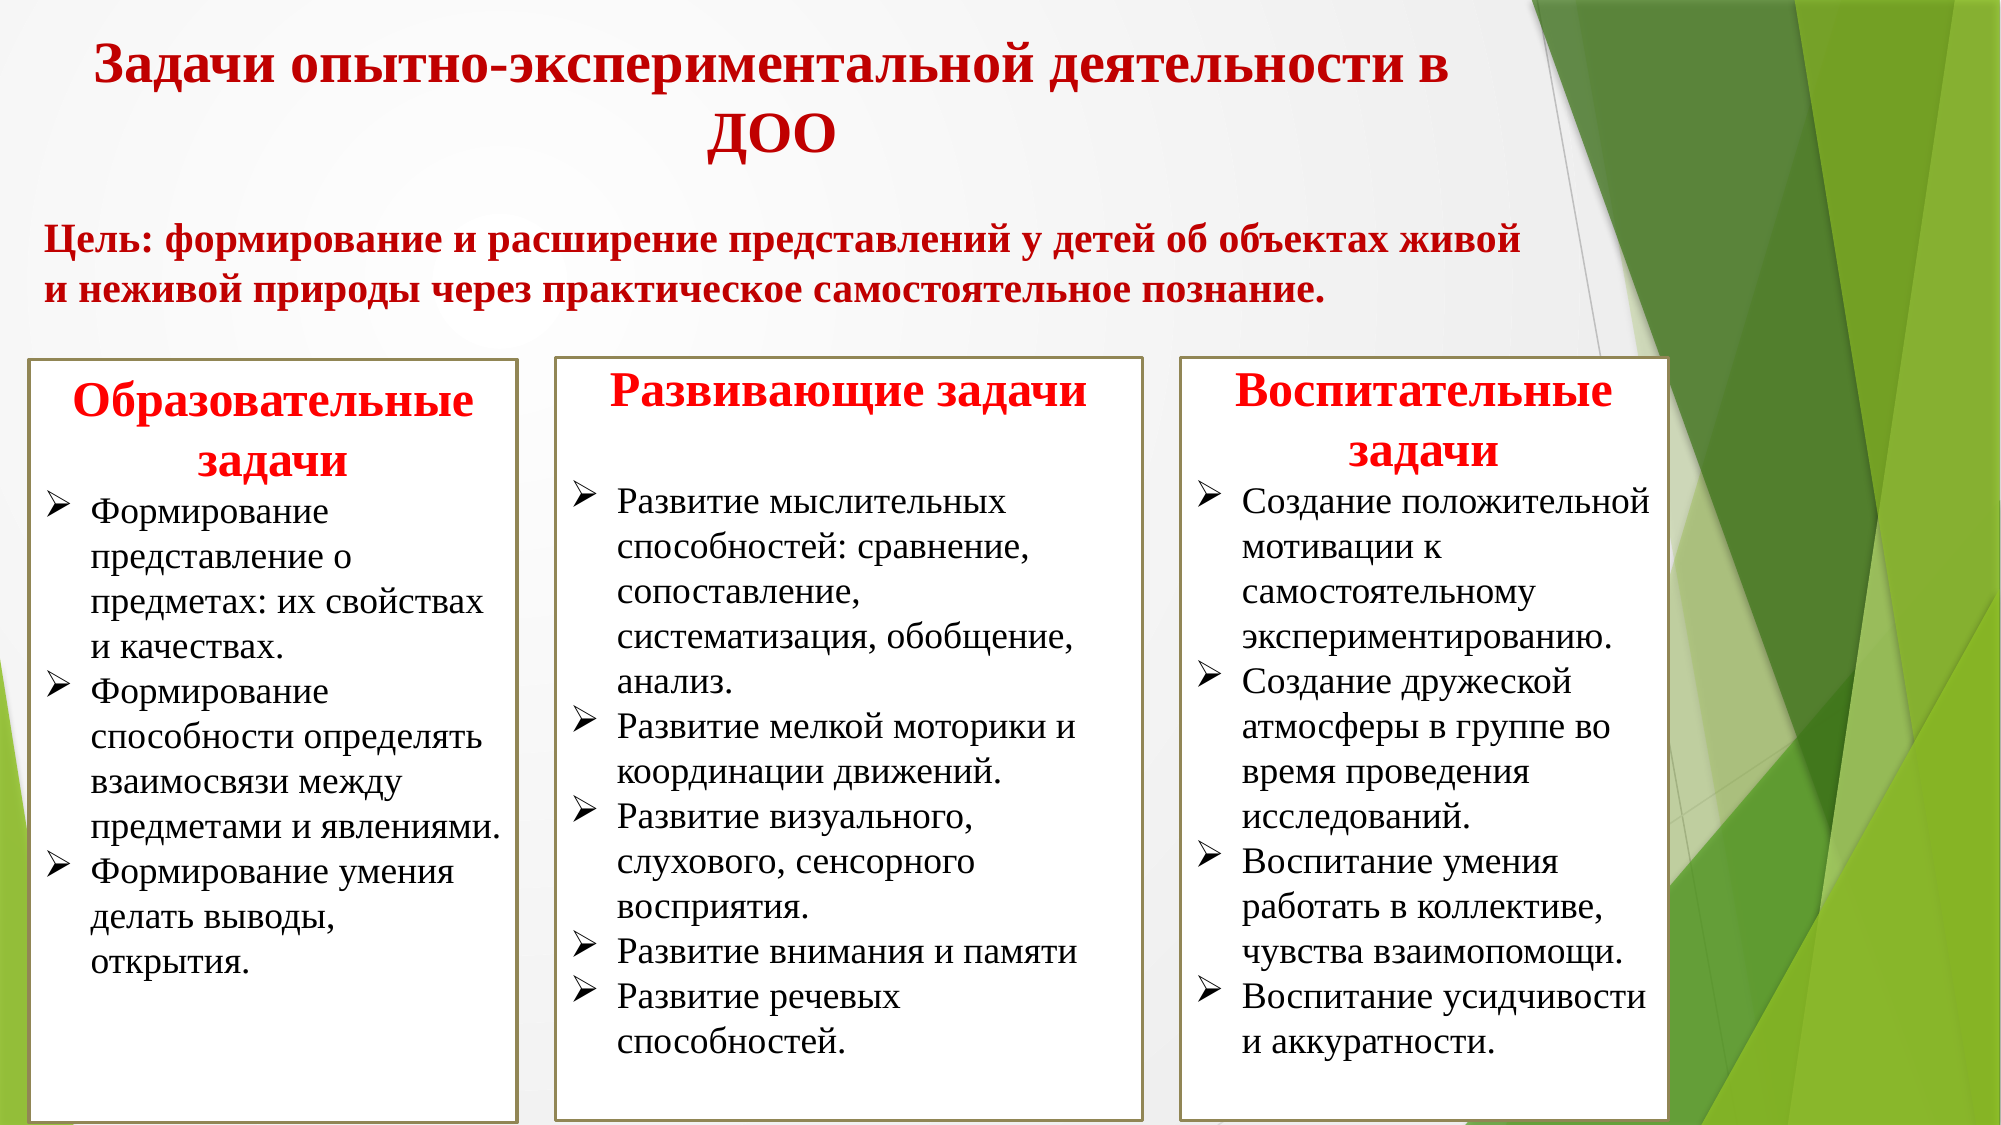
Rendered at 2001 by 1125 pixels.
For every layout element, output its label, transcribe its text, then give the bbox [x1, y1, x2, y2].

text_box Задачи опытно-экспериментальной деятельности в ДОО [20, 16, 1525, 242]
text_box Образовательные задачи Формирование представление о предметах: их свойствах и качествах. Формирование способности определять взаимосвязи между предметами и явлениями. Формирование умения делать выводы, открытия. [27, 358, 519, 1124]
text_box Развивающие задачи Развитие мыслительных способностей: сравнение, сопоставление, систематизация, обобщение, анализ. Развитие мелкой моторики и координации движений. Развитие визуального, слухового, сенсорного восприятия. Развитие внимания и памяти Развитие речевых способностей. [554, 356, 1144, 1122]
text_box Воспитательные задачи Создание положительной мотивации к самостоятельному экспериментированию. Создание дружеской атмосферы в группе во время проведения исследований. Воспитание умения работать в коллективе, чувства взаимопомощи. Воспитание усидчивости и аккуратности. [1179, 356, 1670, 1122]
text_box Цель: формирование и расширение представлений у детей об объектах живой и неживой природы через практическое самостоятельное познание. [29, 203, 1559, 319]
